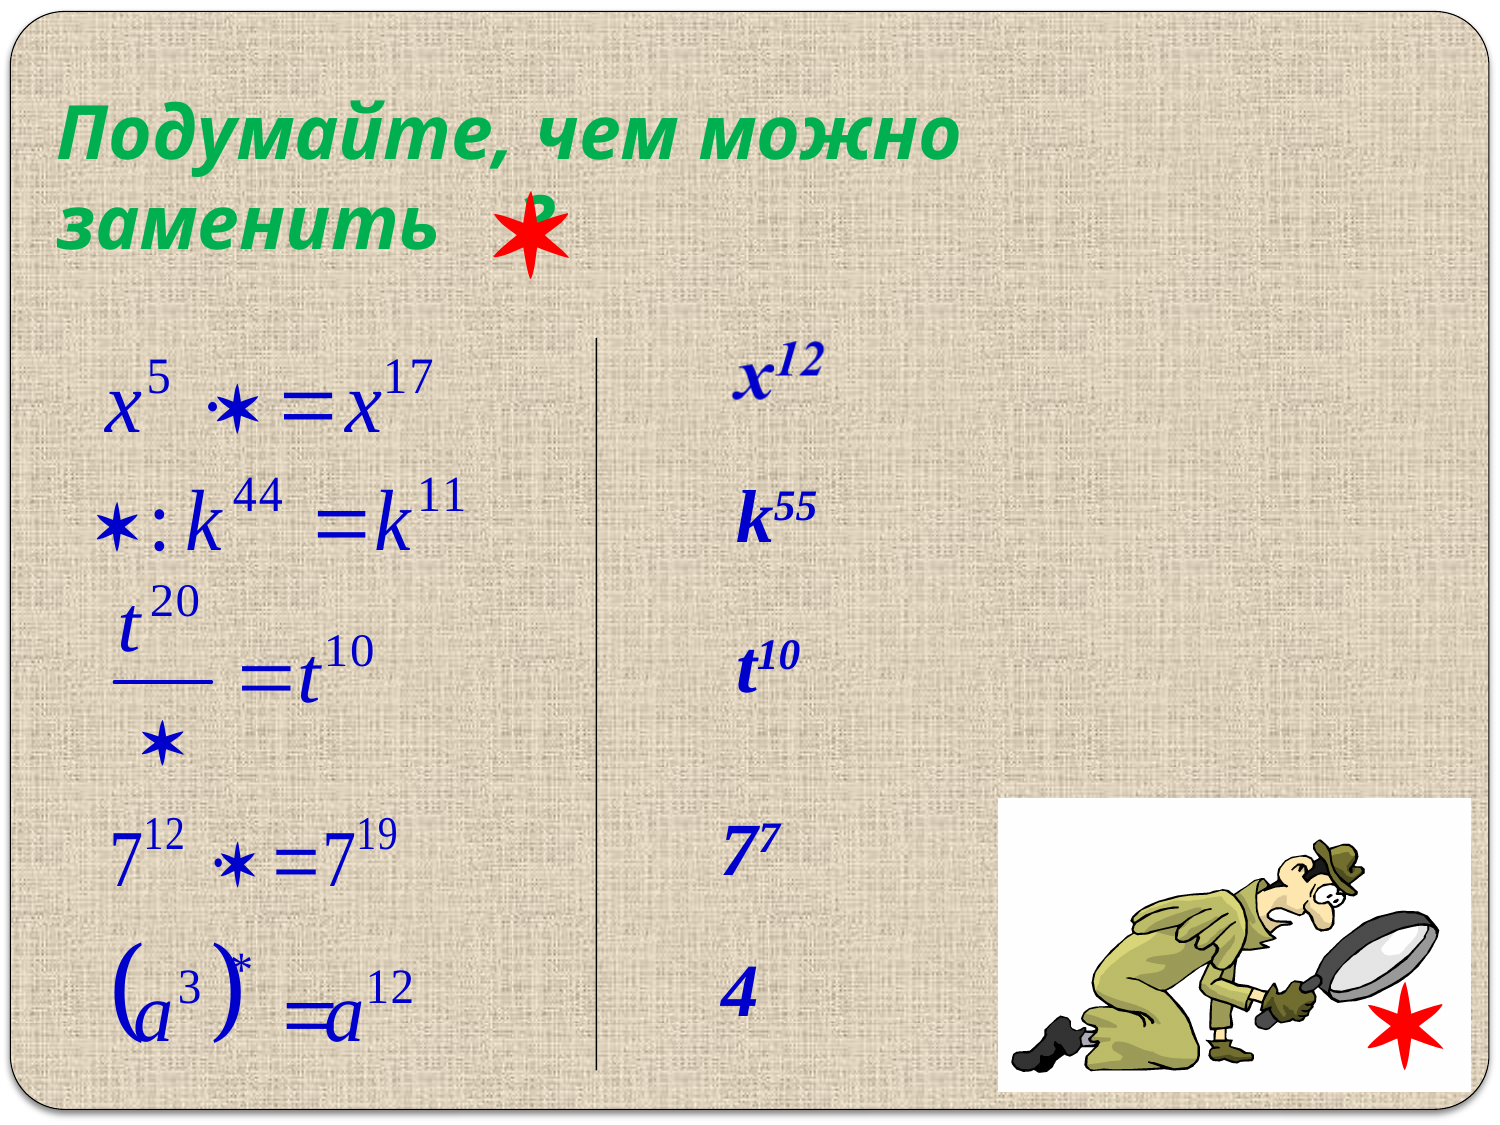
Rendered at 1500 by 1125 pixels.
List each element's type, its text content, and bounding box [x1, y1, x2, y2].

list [88, 337, 444, 450]
picture [11, 12, 1488, 1108]
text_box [88, 455, 475, 567]
title Подумайте, чем можно заменить ? [41, 42, 1123, 280]
text_box 4 [706, 933, 848, 1052]
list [100, 575, 384, 778]
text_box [100, 798, 408, 902]
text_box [99, 928, 420, 1072]
text_box 77 [706, 792, 848, 911]
text_box t10 [721, 609, 864, 728]
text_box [1352, 951, 1459, 1071]
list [478, 160, 585, 280]
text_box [997, 798, 1471, 1093]
text_box k55 [721, 469, 864, 579]
